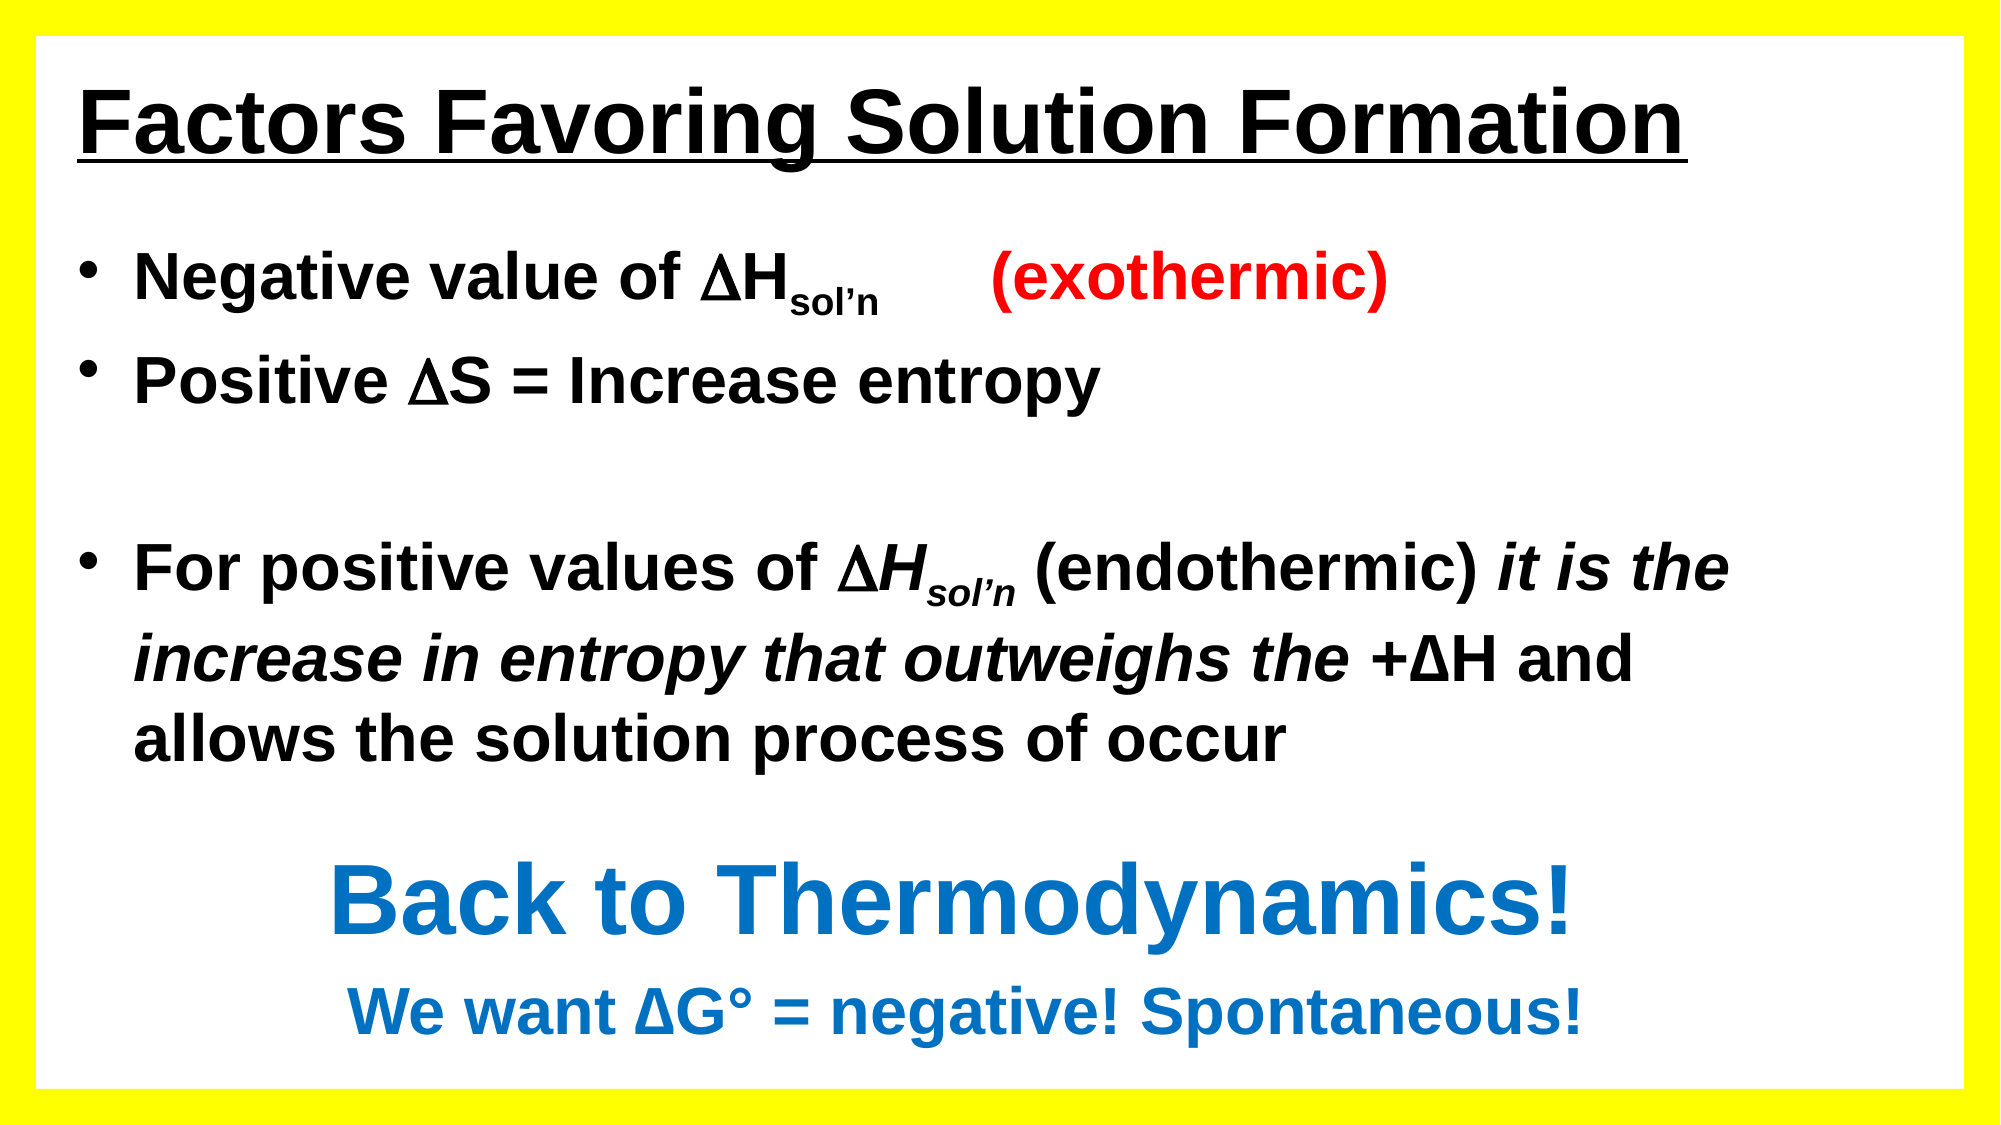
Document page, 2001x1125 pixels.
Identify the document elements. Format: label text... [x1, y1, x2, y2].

text_box Factors Favoring Solution Formation [62, 38, 1962, 202]
text_box [0, 0, 2000, 1125]
list Negative value of Hsol’n (exothermic) Positive S = Increase entropy For positive values of Hsol’n (endothermic) it is the increase in entropy that outweighs the +∆H and allows the solution process of occur Back to Thermodynamics! We want ∆G° = negative! Spontaneous! [62, 224, 1872, 901]
